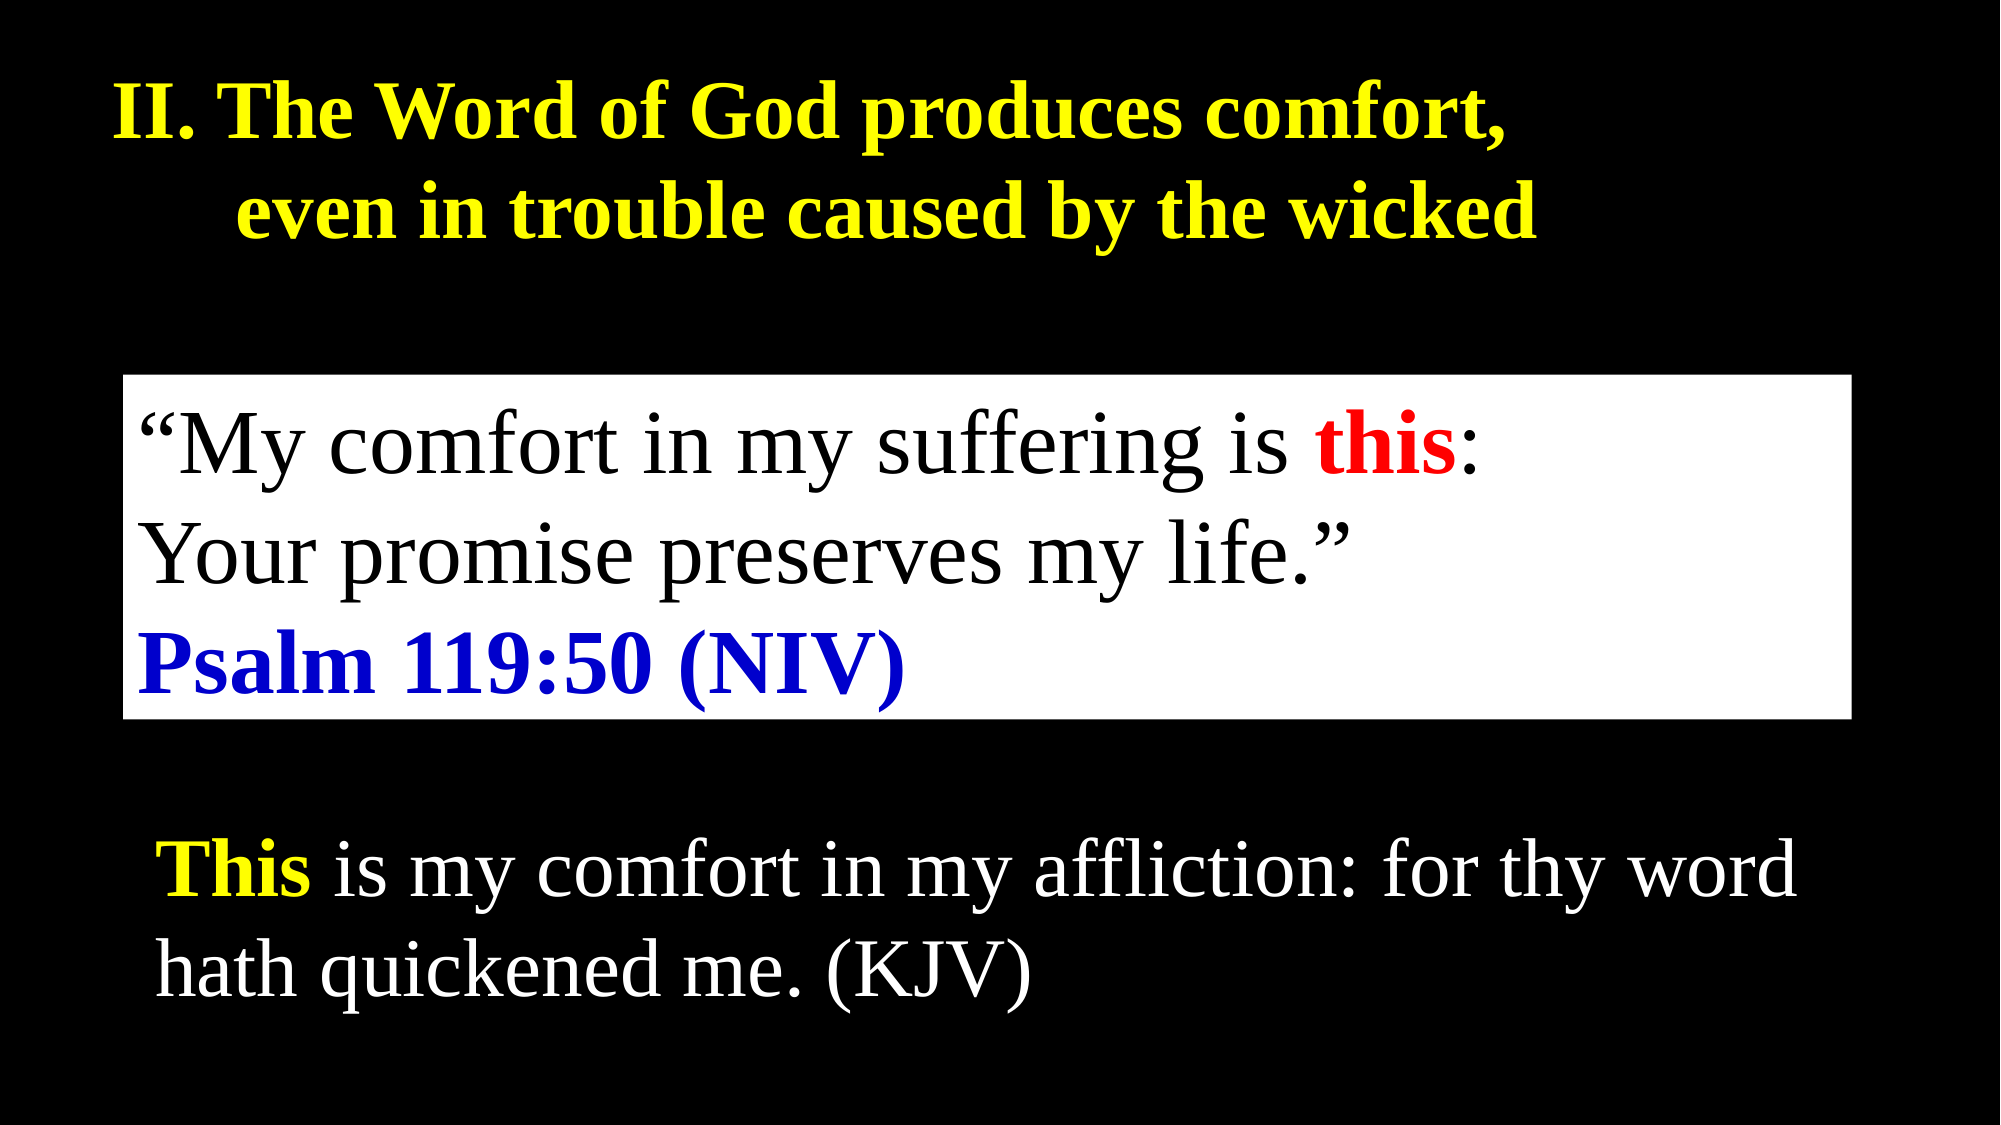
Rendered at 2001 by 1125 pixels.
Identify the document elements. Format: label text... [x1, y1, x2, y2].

text_box This is my comfort in my affliction: for thy word hath quickened me. (KJV) [140, 806, 1835, 1021]
text_box II. The Word of God produces comfort, even in trouble caused by the wicked [96, 47, 1554, 263]
text_box “My comfort in my suffering is this: Your promise preserves my life.” Psalm 119:50 (NIV) [123, 374, 1852, 720]
